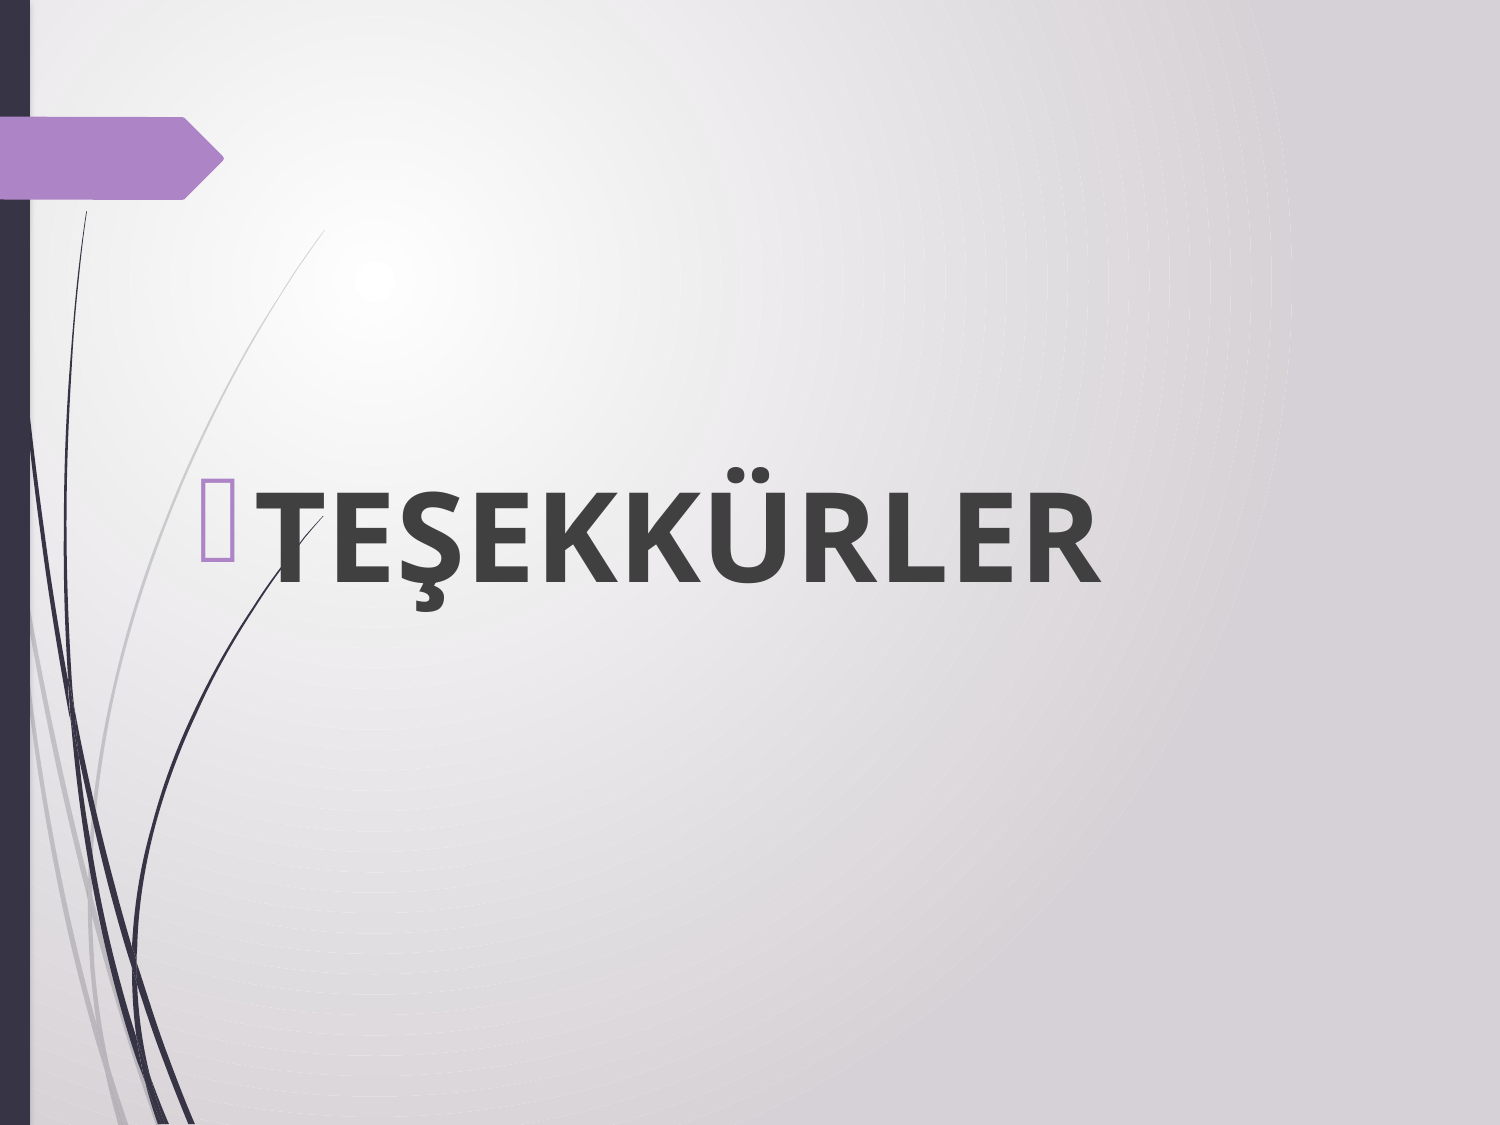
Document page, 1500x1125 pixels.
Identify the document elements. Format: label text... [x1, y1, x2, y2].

list TEŞEKKÜRLER [183, 278, 1400, 970]
